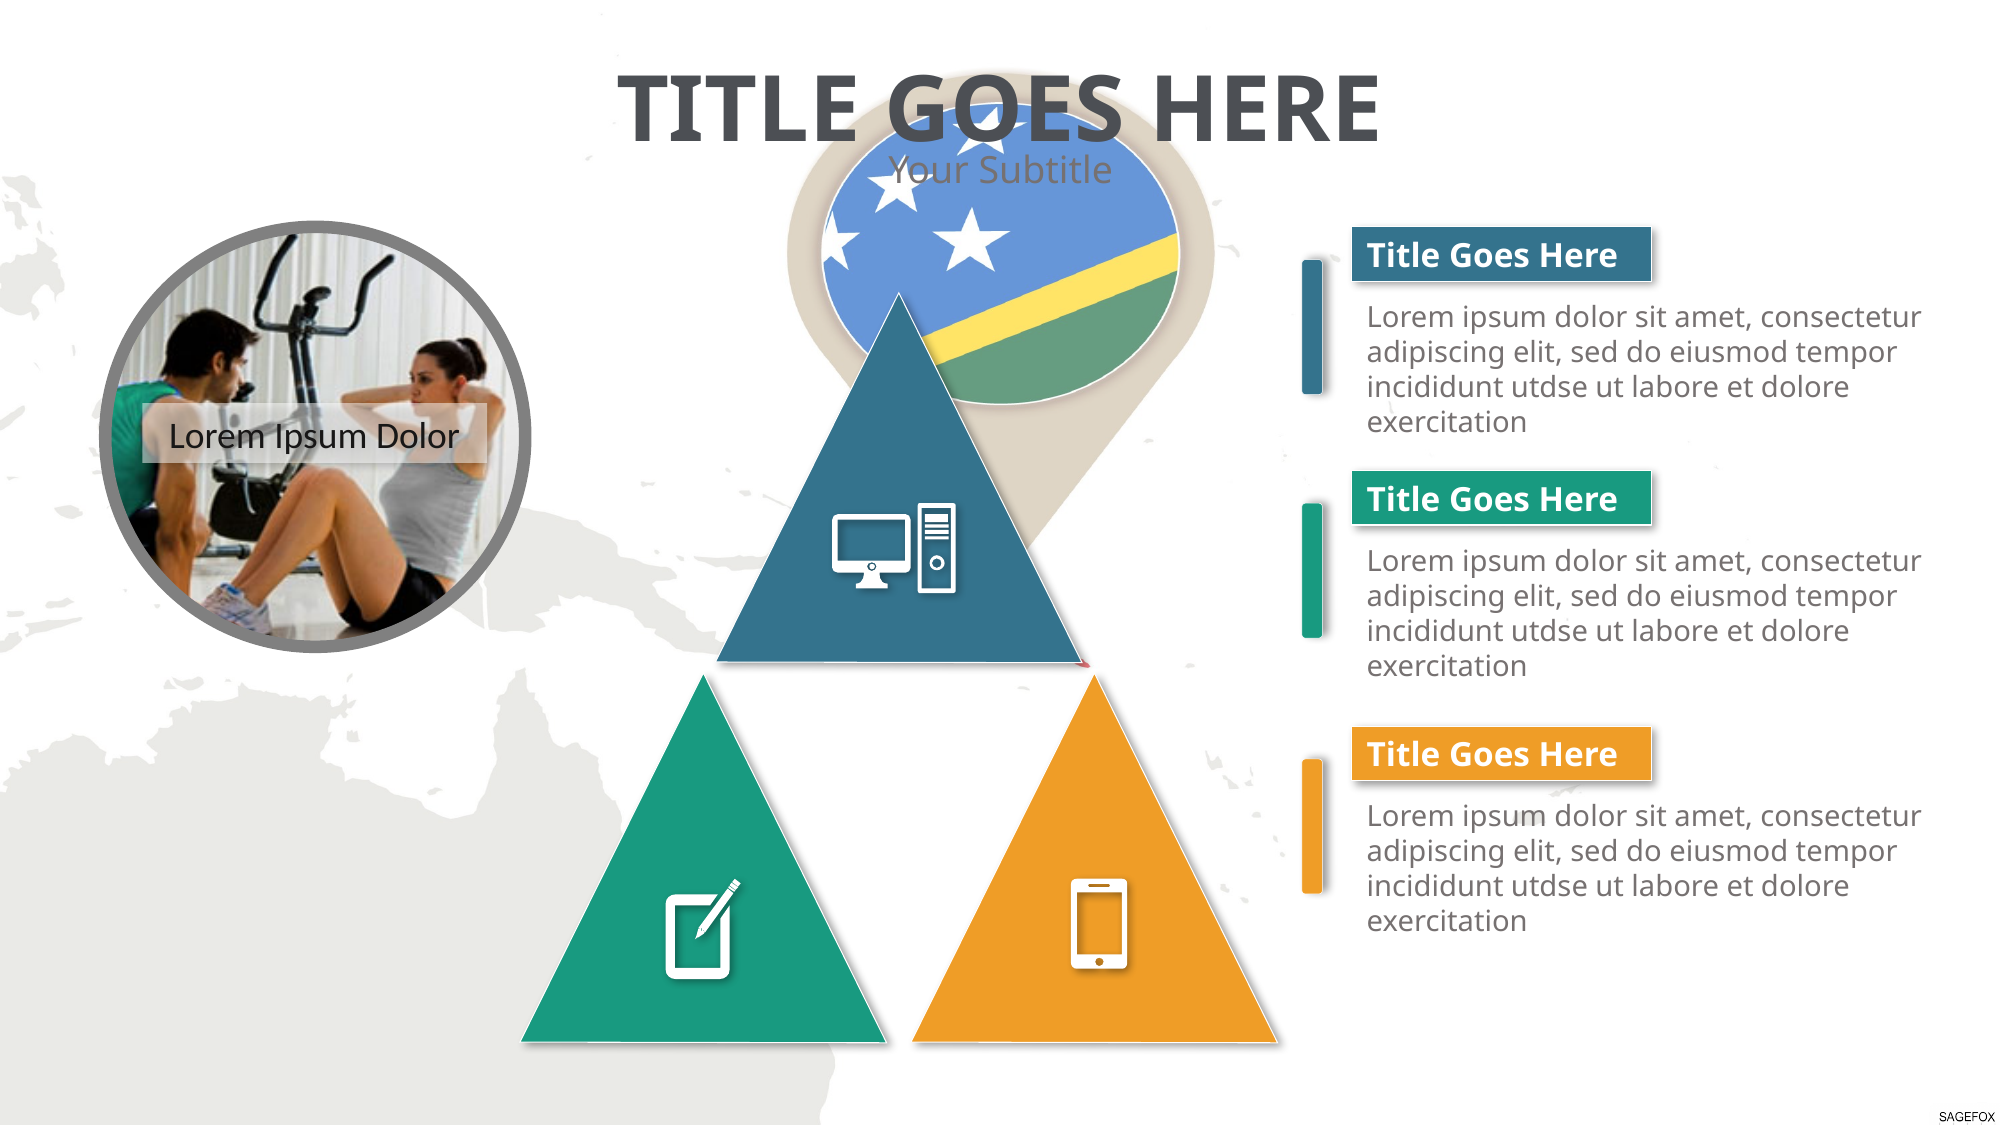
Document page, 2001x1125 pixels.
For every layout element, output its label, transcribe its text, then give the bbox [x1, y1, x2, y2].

text_box [715, 292, 1083, 663]
text_box [104, 225, 527, 648]
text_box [1351, 726, 1952, 947]
text_box [665, 894, 730, 980]
text_box [910, 672, 1278, 1043]
picture [1936, 1111, 1997, 1125]
text_box Lorem Ipsum Dolor [142, 403, 488, 463]
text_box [0, 0, 2000, 1125]
text_box [1070, 878, 1128, 969]
text_box [519, 672, 887, 1043]
text_box [1300, 757, 1324, 896]
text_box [1351, 470, 1952, 692]
text_box [917, 503, 956, 594]
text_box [548, 42, 1452, 199]
text_box [1300, 258, 1324, 396]
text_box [1351, 226, 1952, 448]
text_box [832, 514, 911, 589]
text_box [694, 878, 741, 940]
text_box [1300, 502, 1324, 640]
